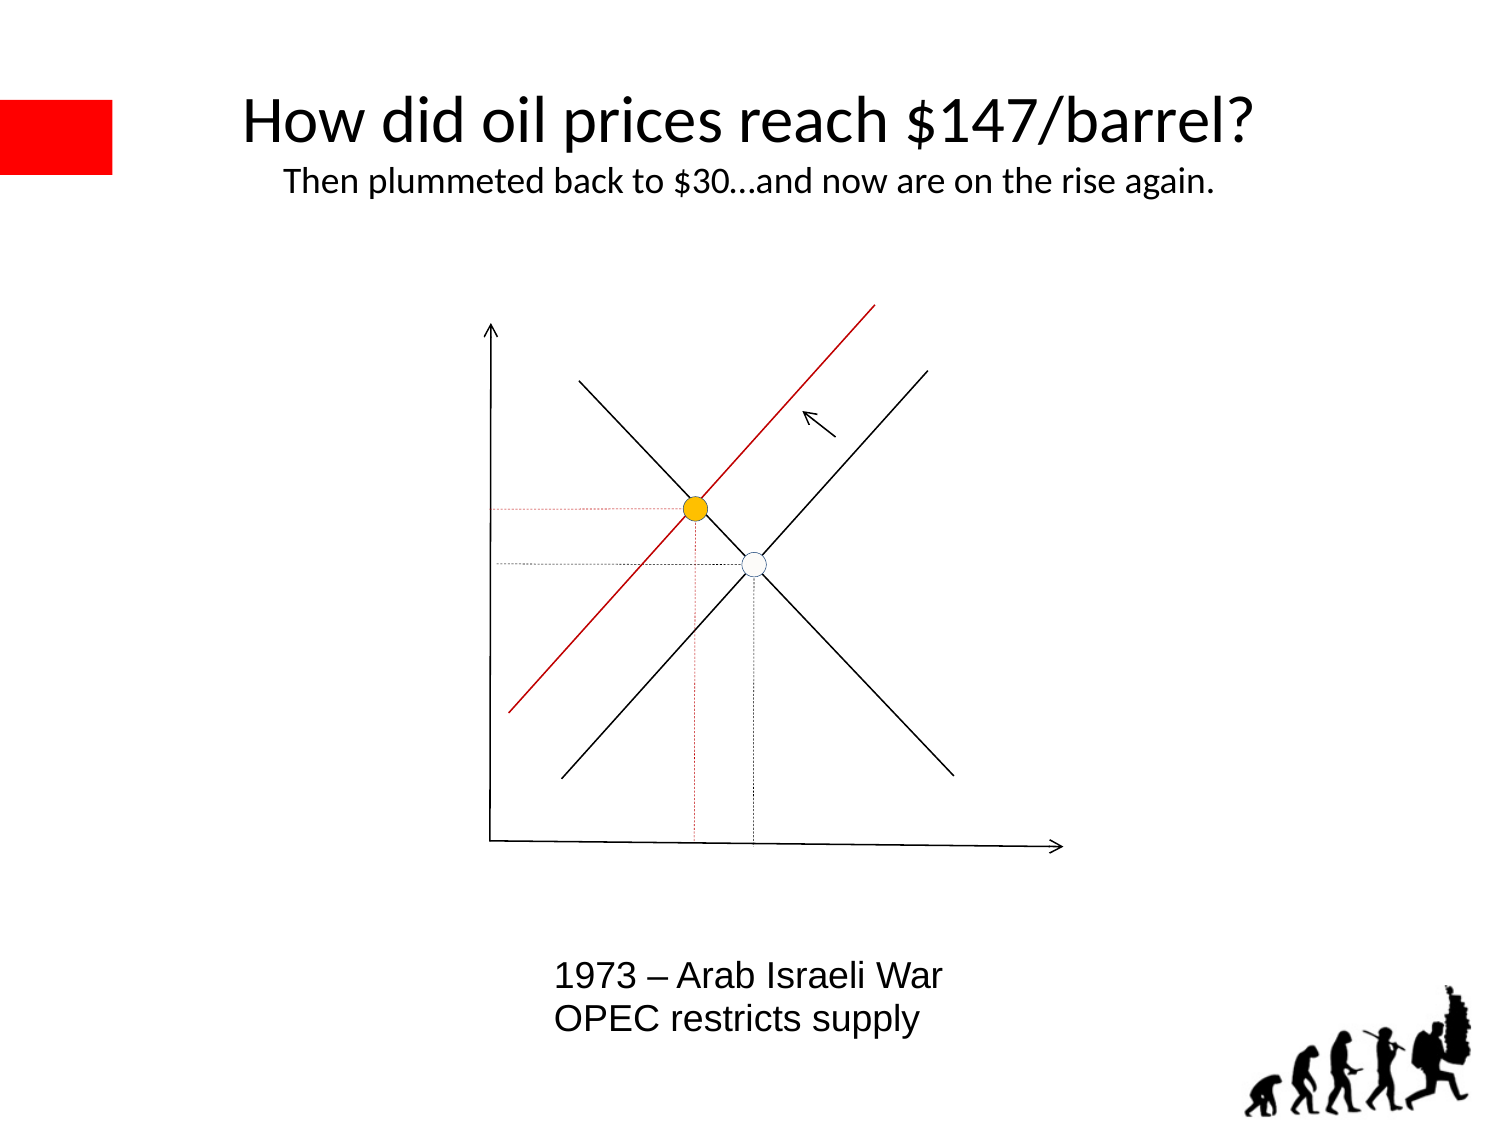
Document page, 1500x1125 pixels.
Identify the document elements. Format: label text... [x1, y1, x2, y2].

title How did oil prices reach $147/barrel? Then plummeted back to $30…and now are on the rise again. [75, 45, 1425, 233]
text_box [489, 304, 1064, 847]
text_box 1973 – Arab Israeli War OPEC restricts supply [539, 951, 959, 1047]
picture [1227, 985, 1472, 1120]
